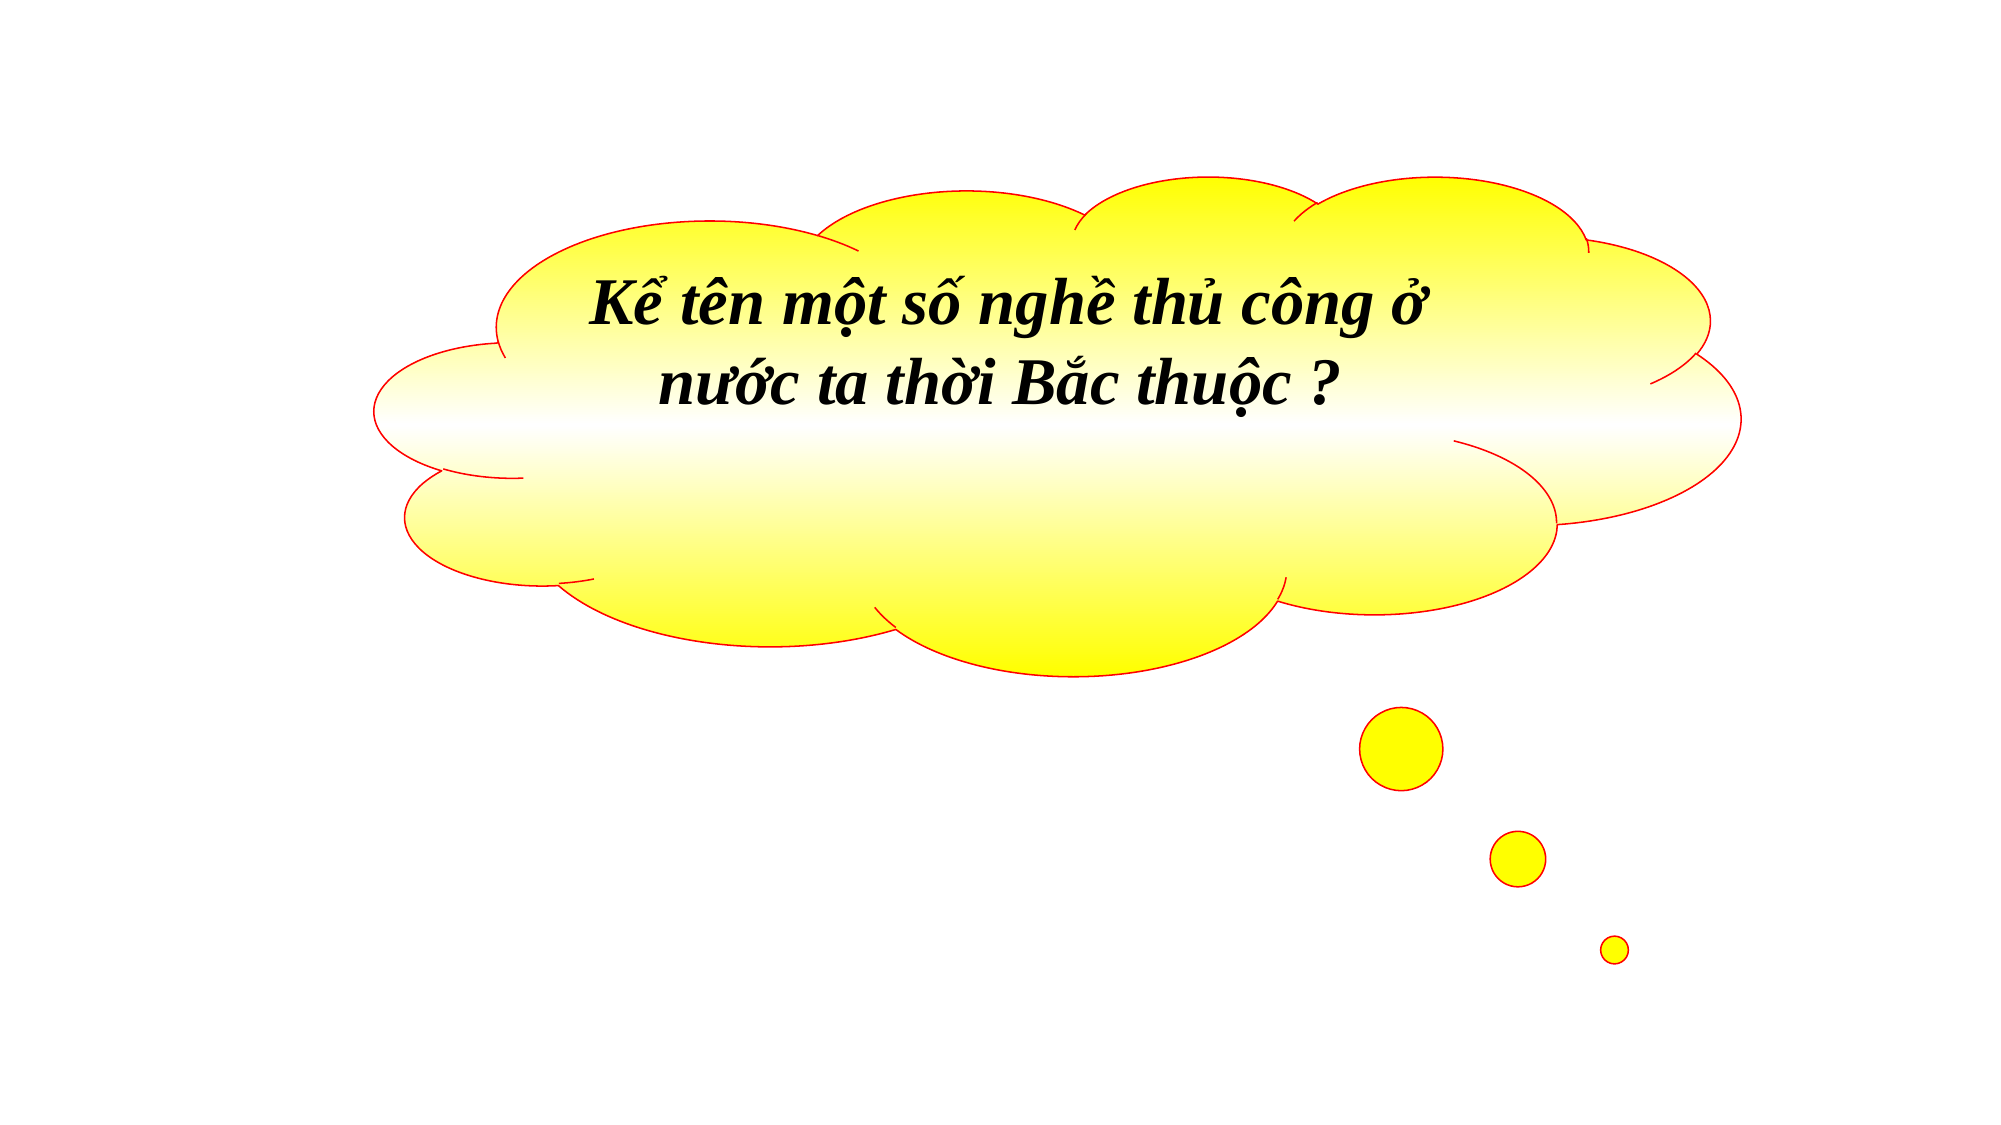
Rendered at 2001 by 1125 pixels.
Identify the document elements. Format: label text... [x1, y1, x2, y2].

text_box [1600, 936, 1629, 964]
text_box Kể tên một số nghề thủ công ở nước ta thời Bắc thuộc ? [373, 177, 1742, 677]
text_box Kể tên một số nghề thủ công ở nước ta thời Bắc thuộc ? [1490, 831, 1546, 887]
text_box Kể tên một số nghề thủ công ở nước ta thời Bắc thuộc ? [1359, 707, 1443, 791]
